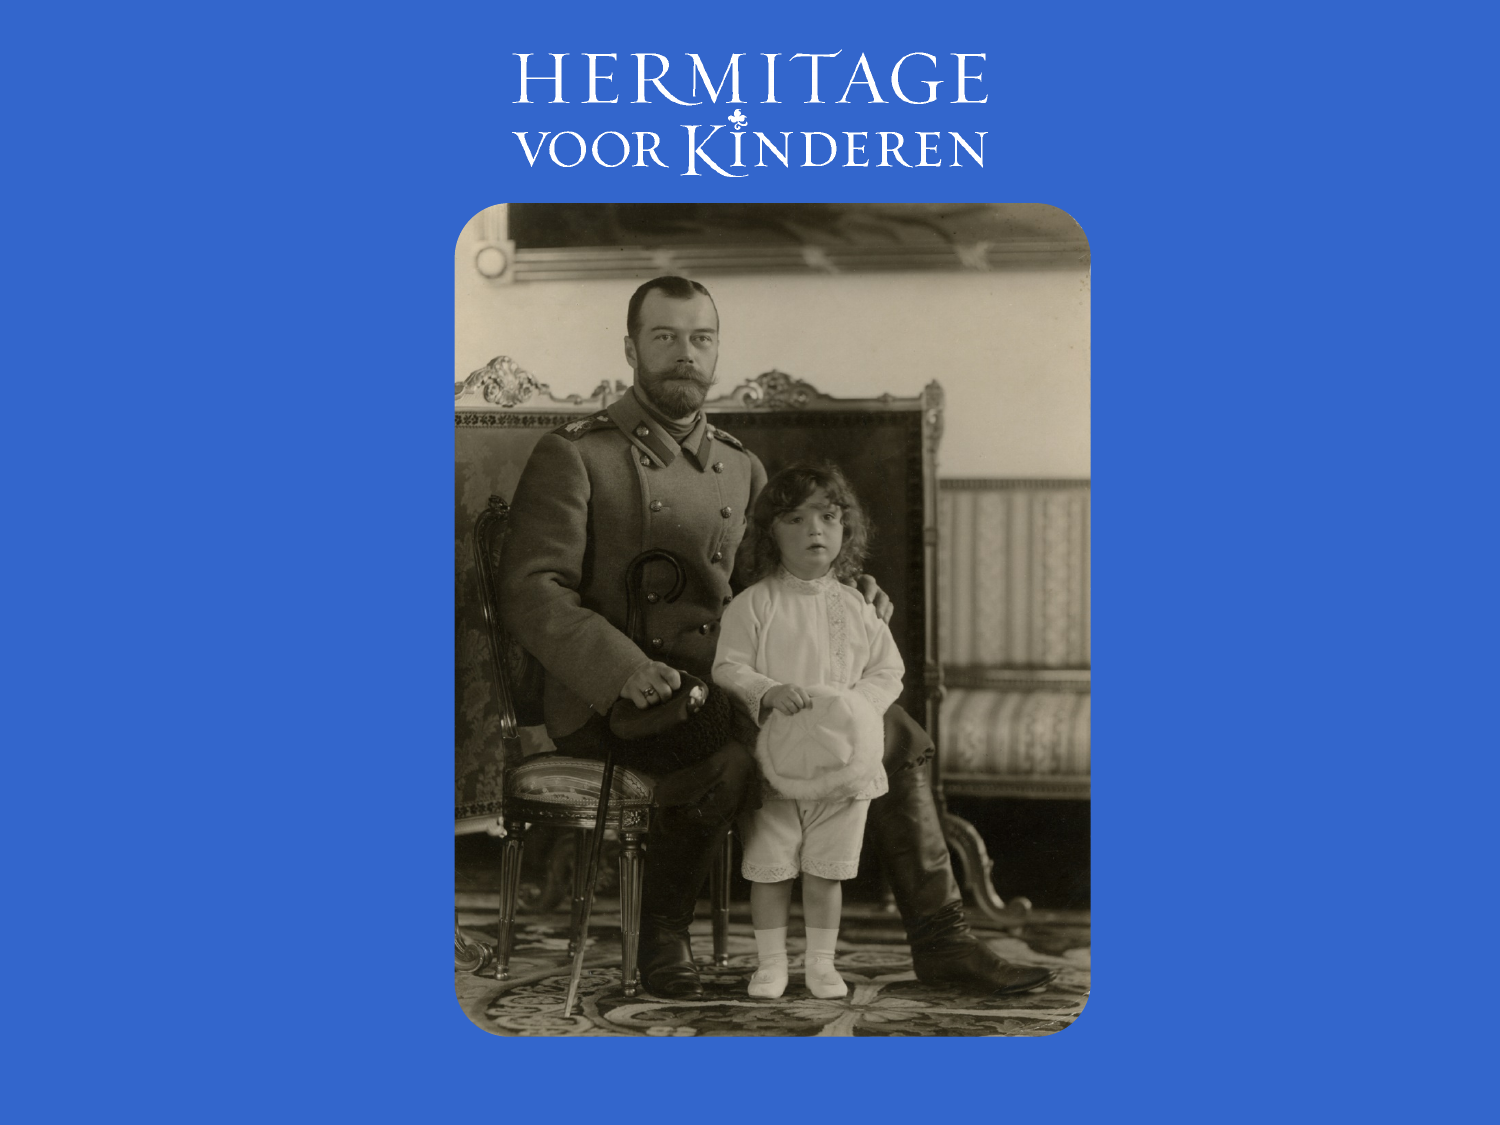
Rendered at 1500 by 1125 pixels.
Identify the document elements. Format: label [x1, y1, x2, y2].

picture [512, 49, 988, 177]
picture [454, 202, 1091, 1037]
